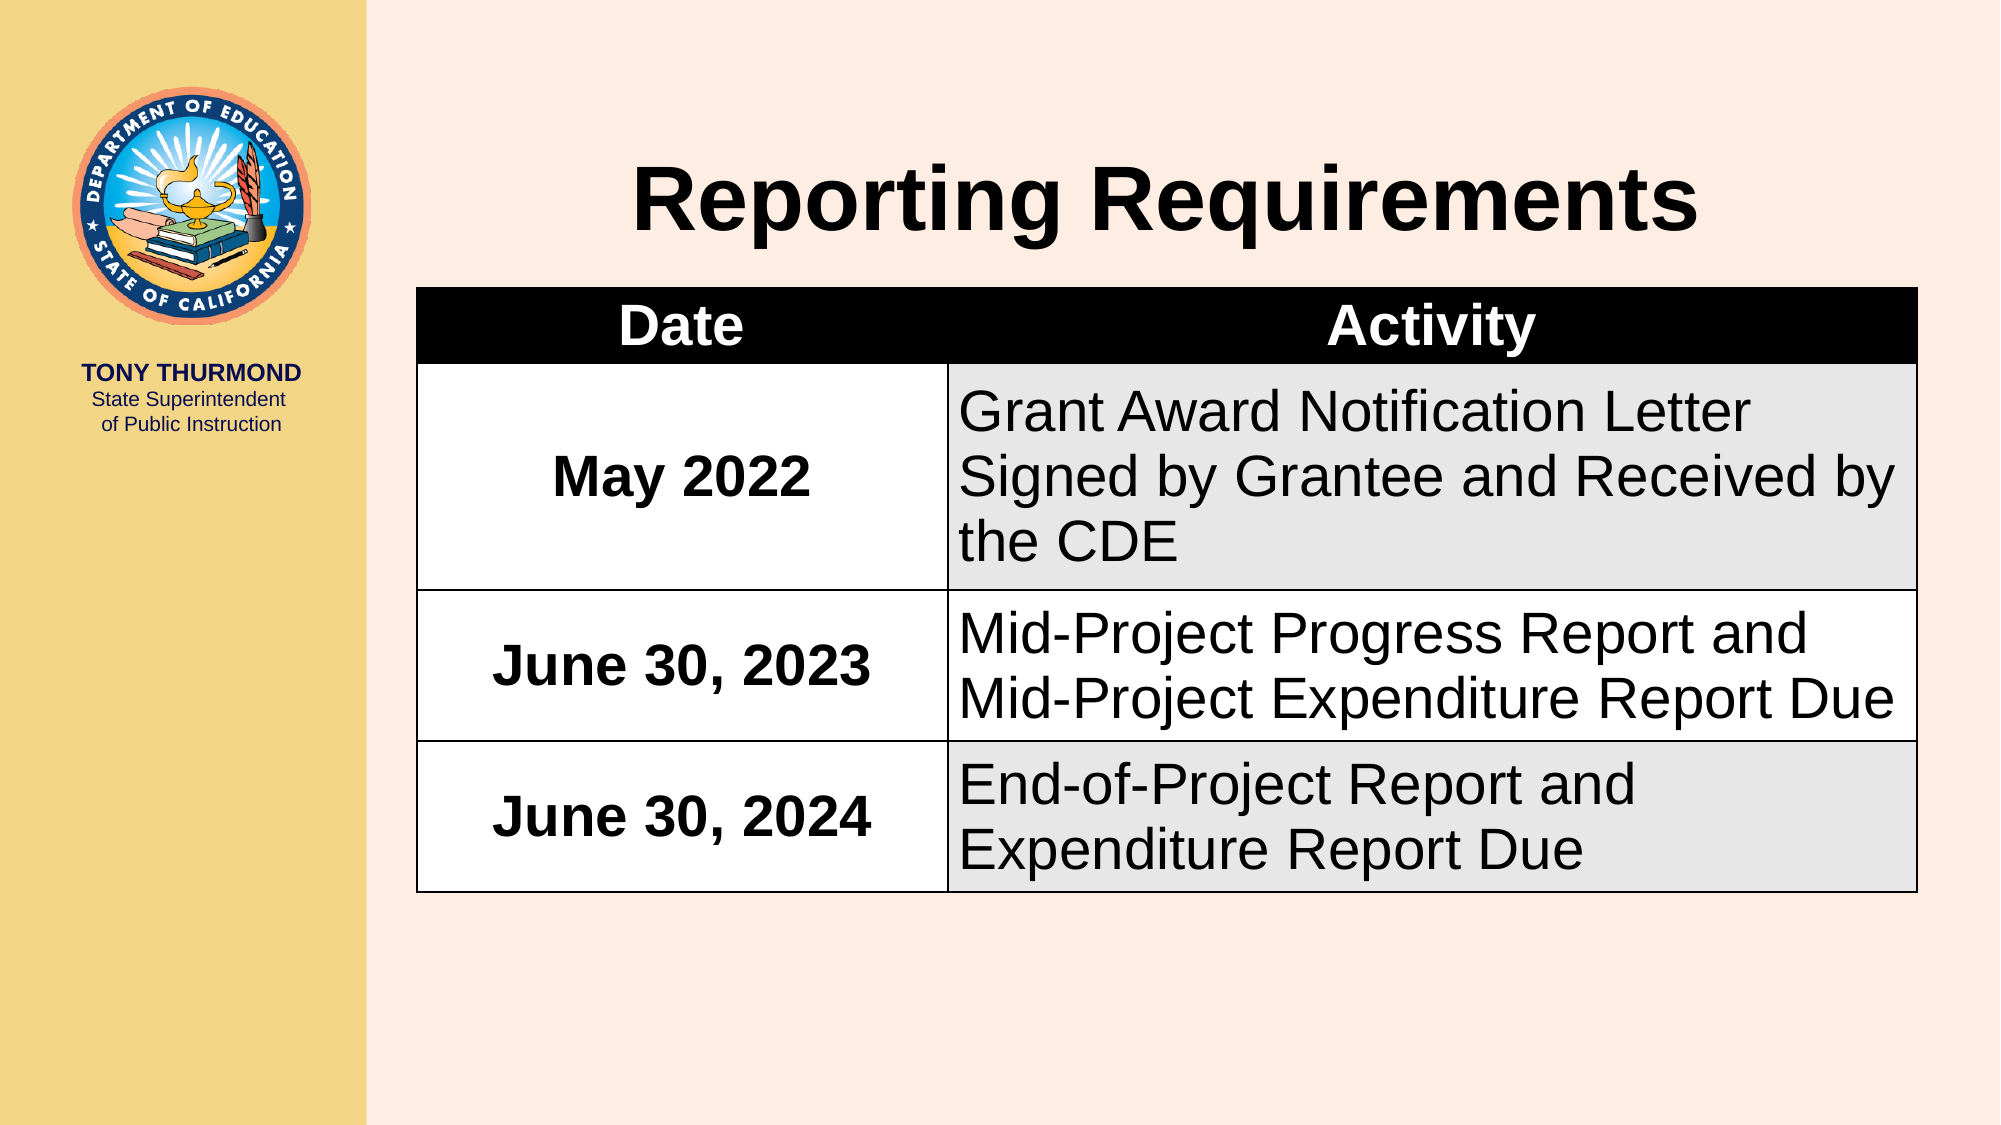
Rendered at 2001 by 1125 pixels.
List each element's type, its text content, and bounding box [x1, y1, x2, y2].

table_cell Mid-Project Progress Report and Mid-Project Expenditure Report Due [949, 591, 1916, 740]
title Reporting Requirements [416, 99, 1917, 287]
table_cell Grant Award Notification Letter Signed by Grantee and Received by the CDE [949, 364, 1916, 589]
table_header Date [418, 288, 947, 362]
table_cell June 30, 2024 [418, 742, 947, 891]
table_cell May 2022 [418, 364, 947, 589]
table_cell End-of-Project Report and Expenditure Report Due [949, 742, 1916, 891]
picture [72, 86, 311, 325]
table_header Activity [949, 288, 1916, 362]
table_cell June 30, 2023 [418, 591, 947, 740]
